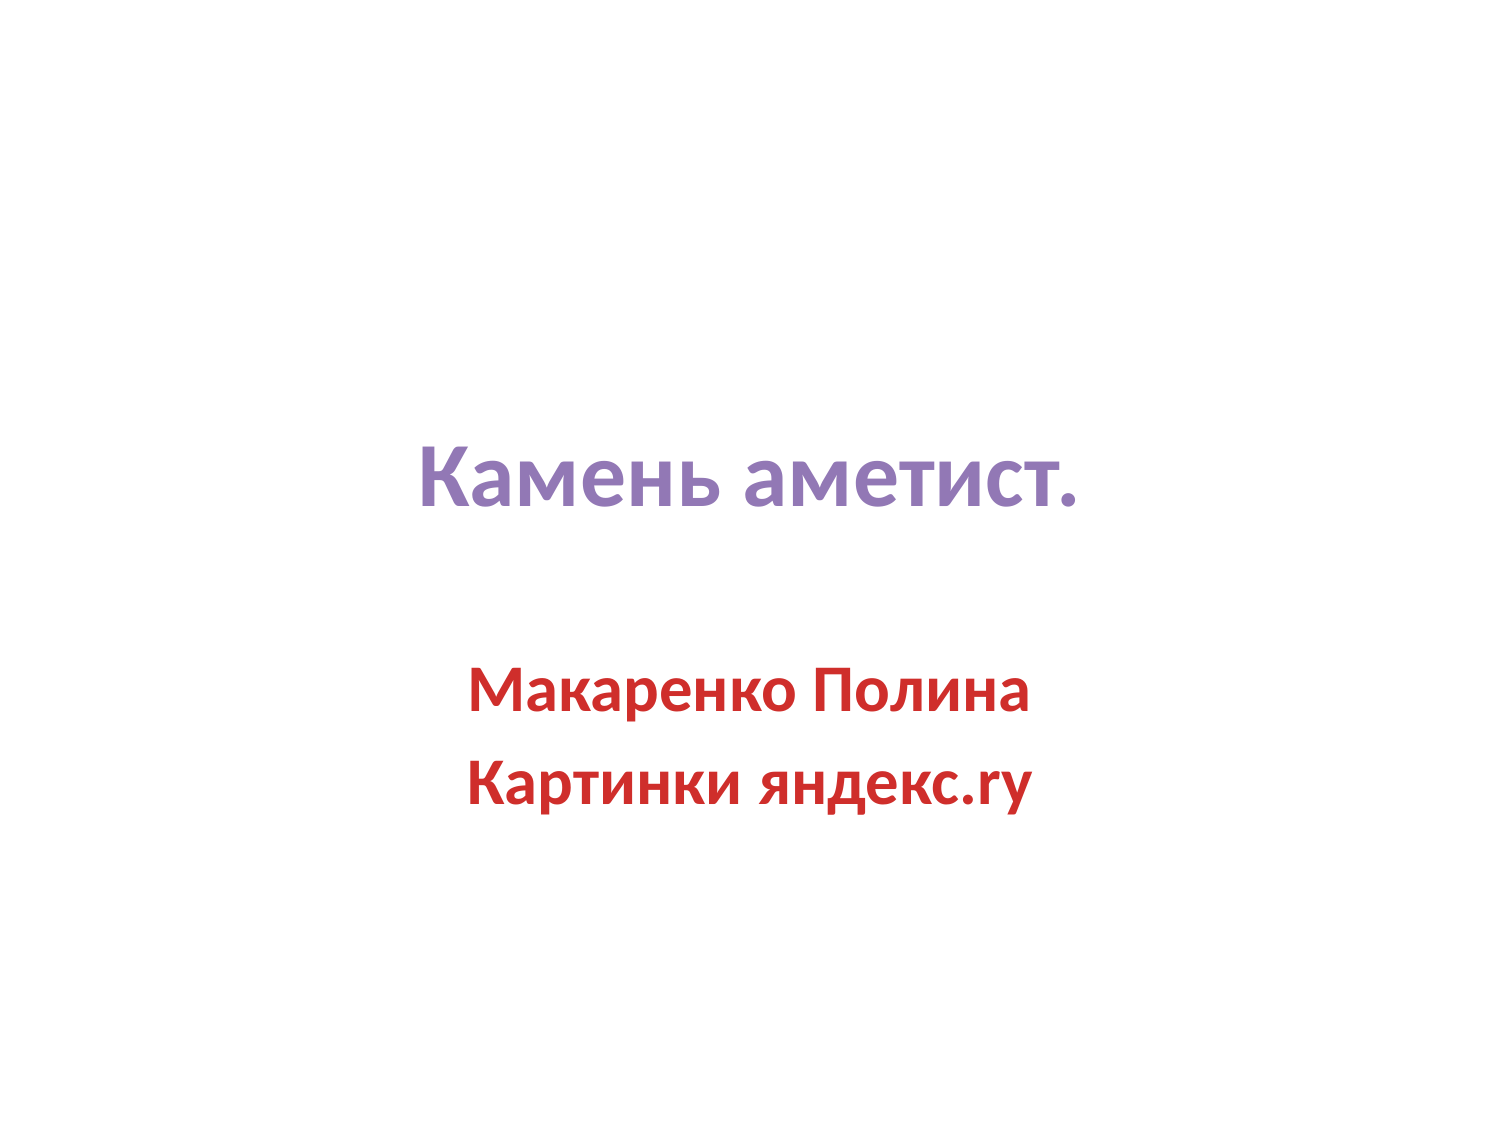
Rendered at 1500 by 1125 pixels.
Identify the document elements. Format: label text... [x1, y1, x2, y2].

subtitle Макаренко Полина Картинки яндекс.ry [225, 637, 1275, 925]
title Камень аметист. [112, 349, 1388, 591]
